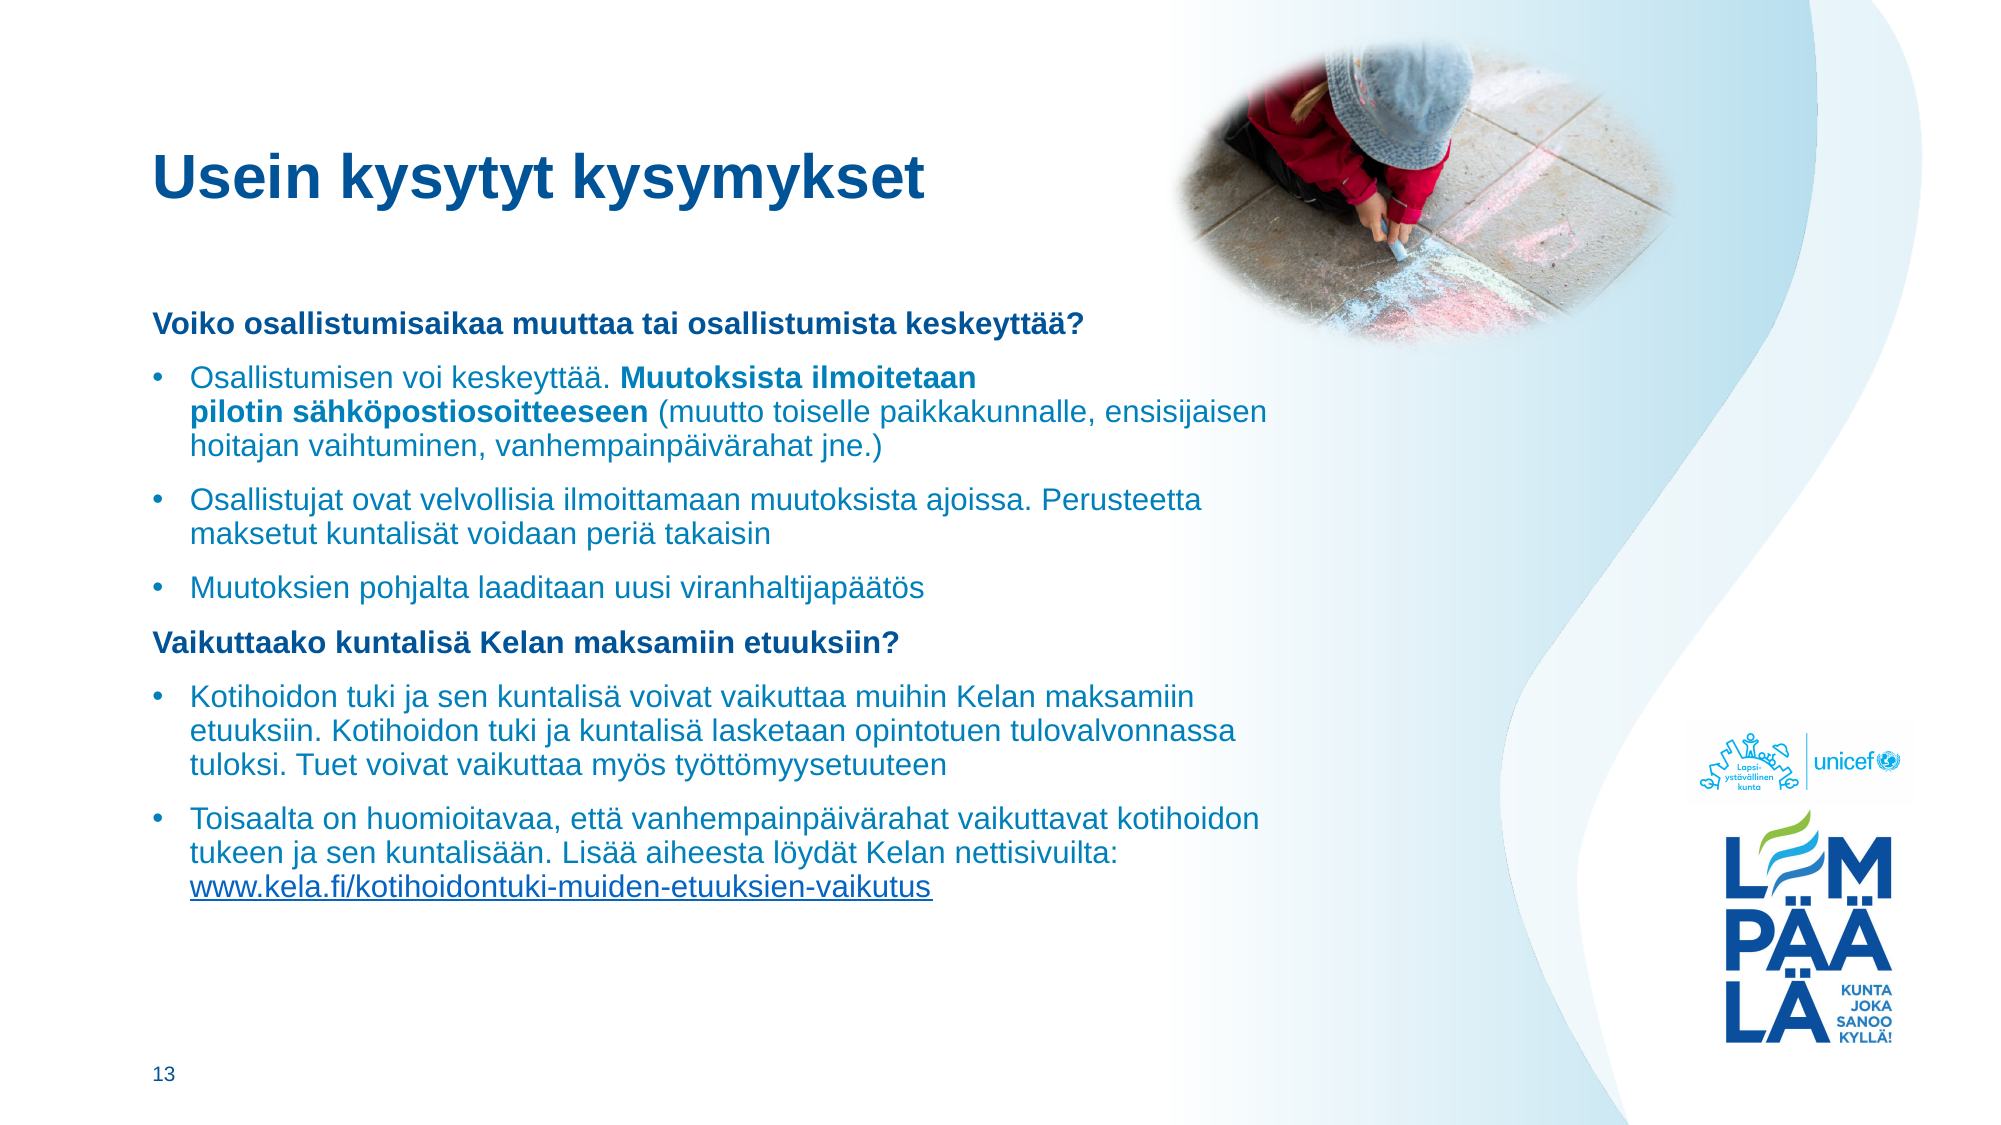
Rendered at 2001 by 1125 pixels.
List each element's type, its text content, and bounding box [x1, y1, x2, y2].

slide_number 13 [137, 1042, 235, 1103]
title Usein kysytyt kysymykset [137, 86, 1164, 271]
picture [1164, 0, 2000, 1125]
list Voiko osallistumisaikaa muuttaa tai osallistumista keskeyttää?​ Osallistumisen voi keskeyttää​. Muutoksista ilmoitetaan pilotin sähköpostiosoitteeseen (muutto toiselle paikkakunnalle, ensisijaisen hoitajan vaihtuminen, vanhempainpäivärahat jne.) Osallistujat ovat velvollisia ilmoittamaan muutoksista ajoissa. Perusteetta maksetut kuntalisät voidaan periä takaisin Muutoksien pohjalta laaditaan uusi viranhaltijapäätös Vaikuttaako kuntalisä Kelan maksamiin etuuksiin? Kotihoidon tuki ja sen kuntalisä voivat vaikuttaa muihin Kelan maksamiin etuuksiin. Kotihoidon tuki ja kuntalisä lasketaan opintotuen tulovalvonnassa tuloksi. Tuet voivat vaikuttaa myös työttömyysetuuteen Toisaalta on huomioitavaa, että vanhempainpäivärahat vaikuttavat kotihoidon tukeen ja sen kuntalisään. Lisää aiheesta löydät Kelan nettisivuilta: www.kela.fi/kotihoidontuki-muiden-etuuksien-vaikutus [137, 299, 1295, 978]
